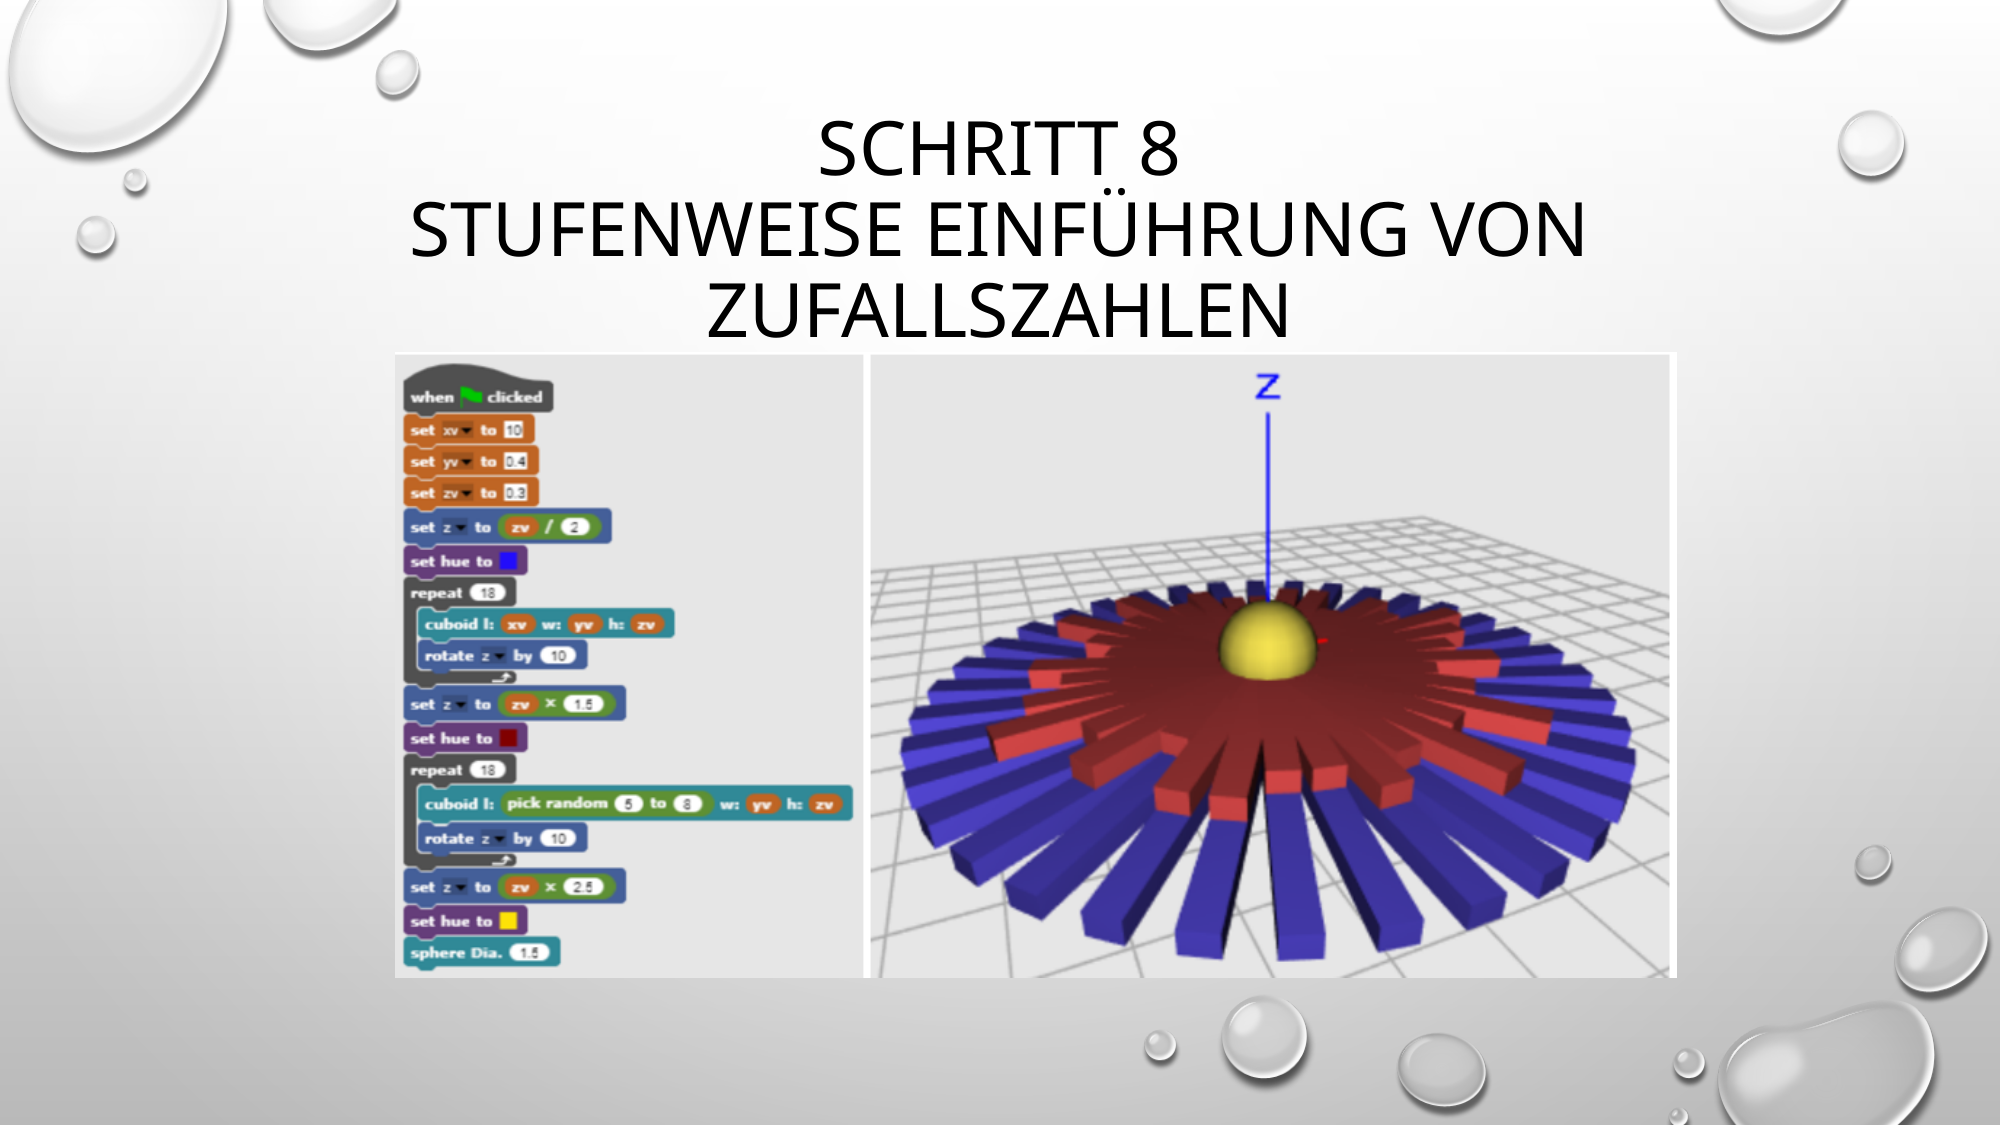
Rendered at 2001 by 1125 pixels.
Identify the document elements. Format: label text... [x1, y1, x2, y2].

title Schritt 8 Stufenweise Einführung von Zufallszahlen [149, 101, 1851, 364]
picture [0, 0, 2000, 1125]
